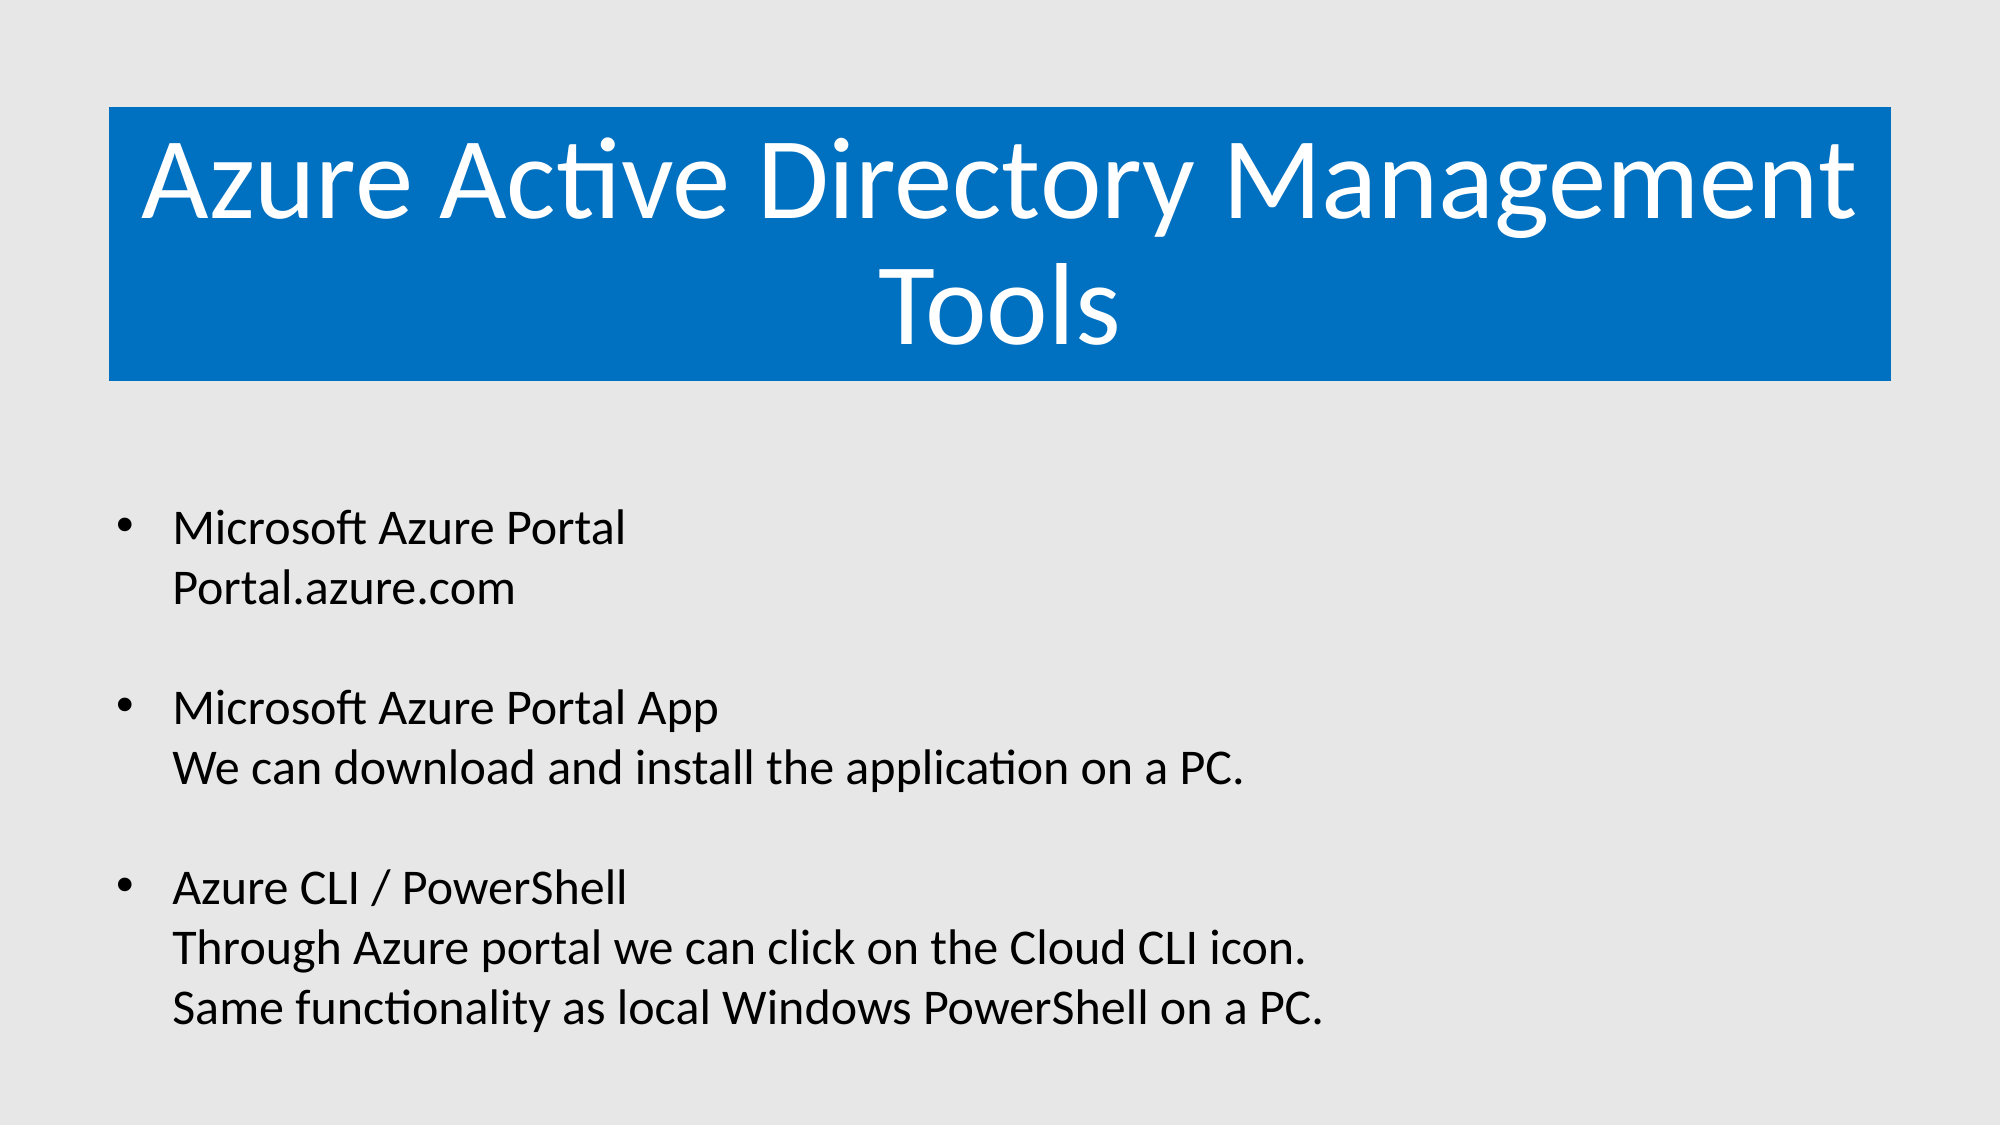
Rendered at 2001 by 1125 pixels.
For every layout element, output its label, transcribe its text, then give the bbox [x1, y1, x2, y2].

text_box Microsoft Azure Portal Portal.azure.com Microsoft Azure Portal App We can download and install the application on a PC. Azure CLI / PowerShell Through Azure portal we can click on the Cloud CLI icon. Same functionality as local Windows PowerShell on a PC. [101, 486, 1340, 1042]
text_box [110, 100, 1890, 1025]
